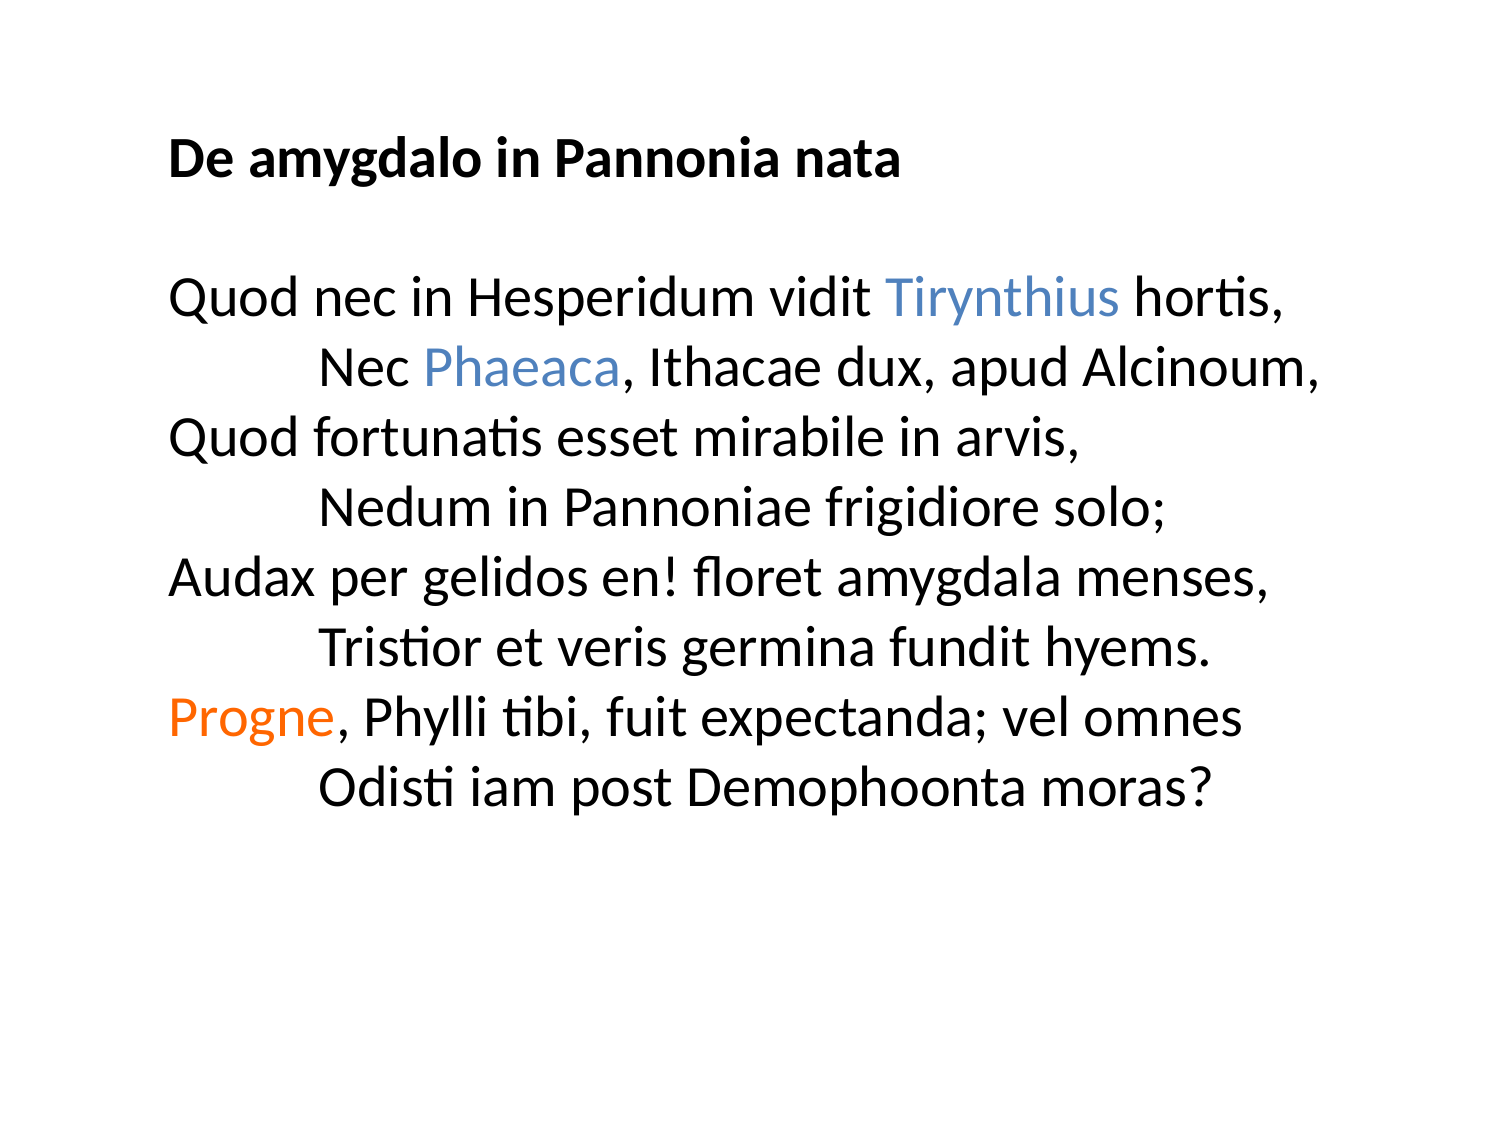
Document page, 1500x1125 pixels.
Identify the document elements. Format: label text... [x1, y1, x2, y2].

text_box De amygdalo in Pannonia nata Quod nec in Hesperidum vidit Tirynthius hortis, Nec Phaeaca, Ithacae dux, apud Alcinoum, Quod fortunatis esset mirabile in arvis, Nedum in Pannoniae frigidiore solo; Audax per gelidos en! floret amygdala menses, Tristior et veris germina fundit hyems. Progne, Phylli tibi, fuit expectanda; vel omnes Odisti iam post Demophoonta moras? [154, 111, 1416, 826]
